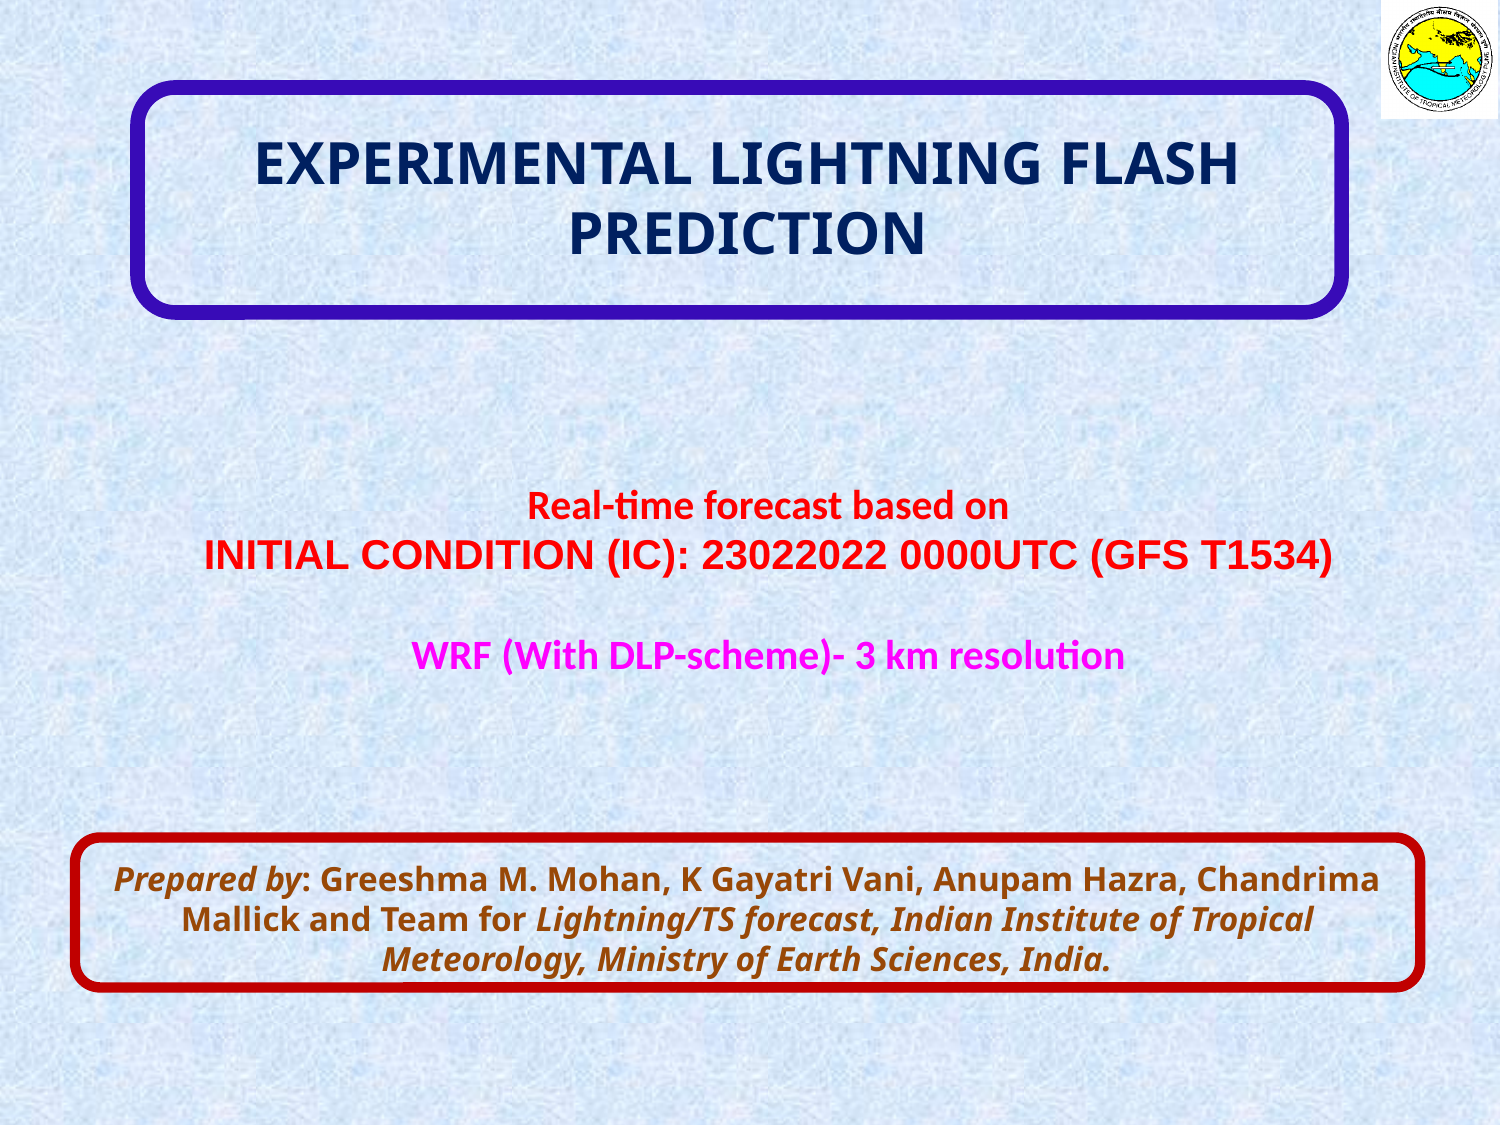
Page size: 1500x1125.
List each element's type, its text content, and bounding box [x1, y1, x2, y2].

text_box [137, 87, 1357, 313]
text_box Real-time forecast based on INITIAL CONDITION (IC): 23022022 0000UTC (GFS T1534) WRF (With DLP-scheme)- 3 km resolution [87, 470, 1450, 686]
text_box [62, 837, 1433, 988]
picture [0, 0, 1500, 1125]
